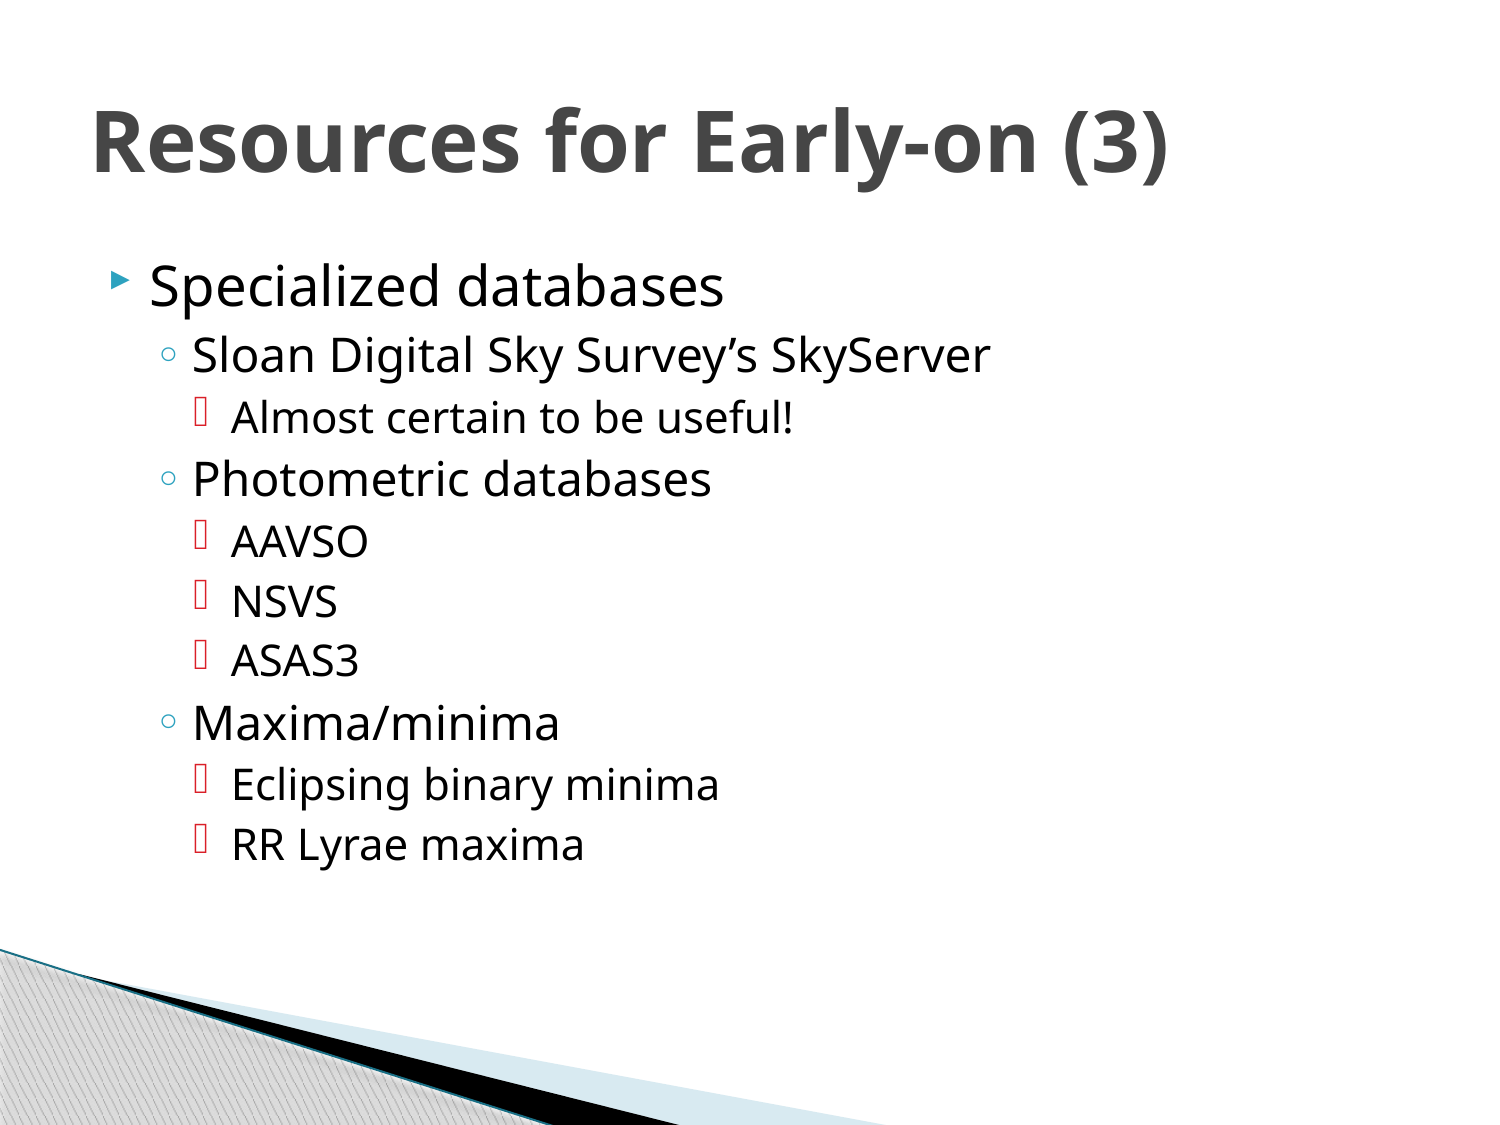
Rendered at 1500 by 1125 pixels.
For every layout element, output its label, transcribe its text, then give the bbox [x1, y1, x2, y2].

list Specialized databases Sloan Digital Sky Survey’s SkyServer Almost certain to be useful! Photometric databases AAVSO NSVS ASAS3 Maxima/minima Eclipsing binary minima RR Lyrae maxima [74, 242, 1426, 986]
title Resources for Early-on (3) [75, 45, 1425, 233]
